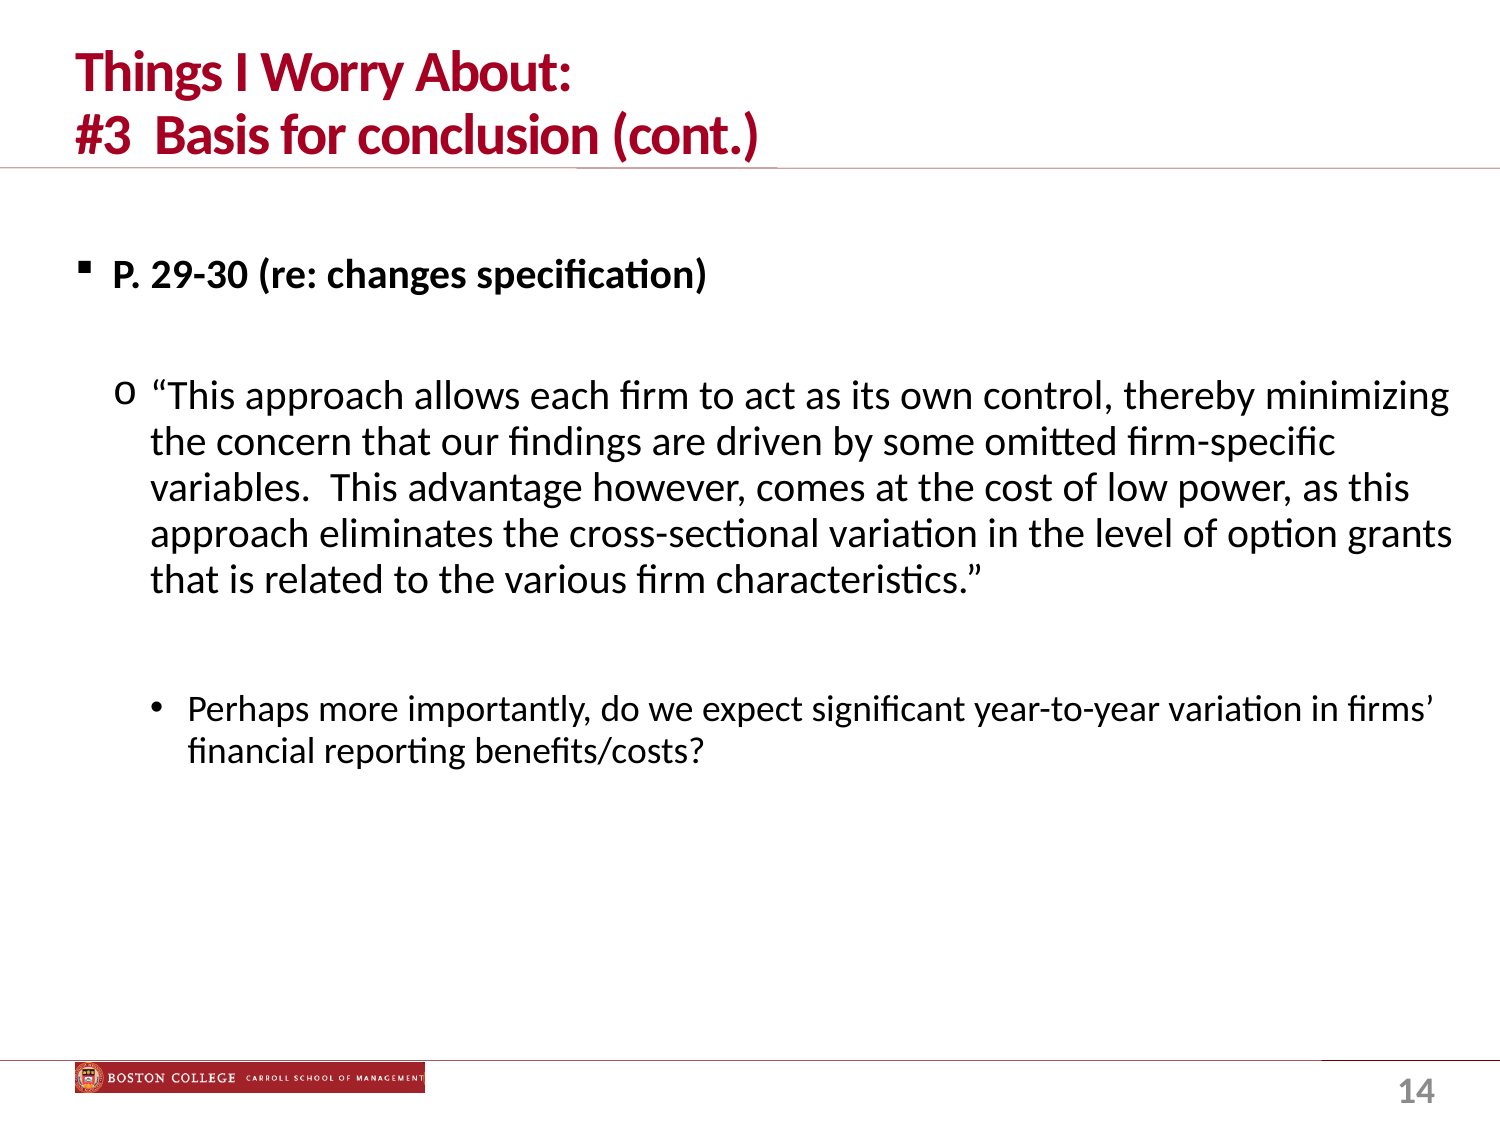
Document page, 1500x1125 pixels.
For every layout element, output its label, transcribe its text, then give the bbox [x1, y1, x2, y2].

list P. 29-30 (re: changes specification) “This approach allows each firm to act as its own control, thereby minimizing the concern that our findings are driven by some omitted firm-specific variables. This advantage however, comes at the cost of low power, as this approach eliminates the cross-sectional variation in the level of option grants that is related to the various firm characteristics.” Perhaps more importantly, do we expect significant year-to-year variation in firms’ financial reporting benefits/costs? [75, 178, 1481, 1043]
slide_number 14 [1362, 1060, 1450, 1118]
picture [75, 1062, 425, 1093]
title Things I Worry About: #3 Basis for conclusion (cont.) [75, 11, 1425, 167]
